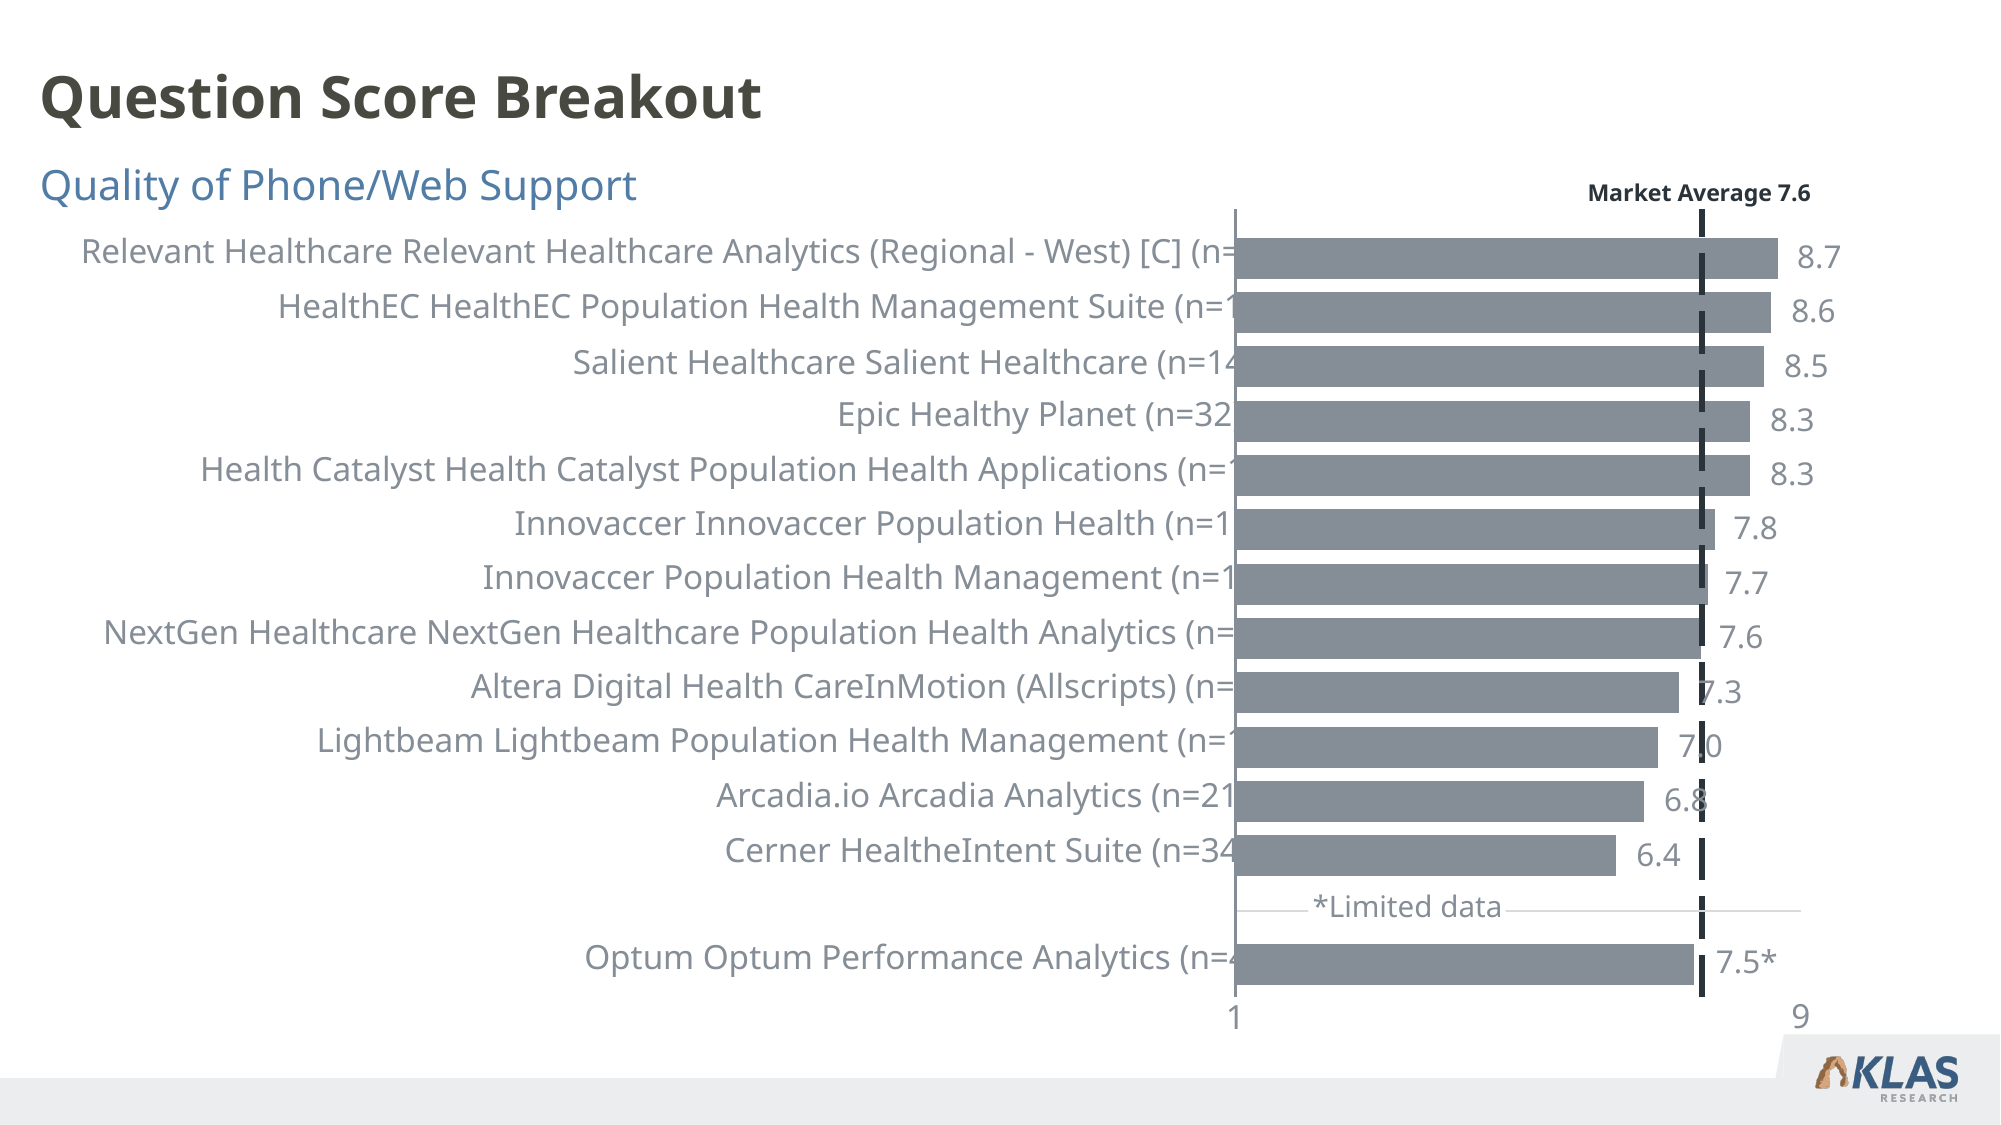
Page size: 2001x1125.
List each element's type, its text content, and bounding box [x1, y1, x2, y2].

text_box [89, 197, 1890, 1068]
title Question Score Breakout [24, 51, 1863, 155]
picture [1815, 1056, 1958, 1102]
subtitle Quality of Phone/Web Support [24, 157, 1863, 233]
